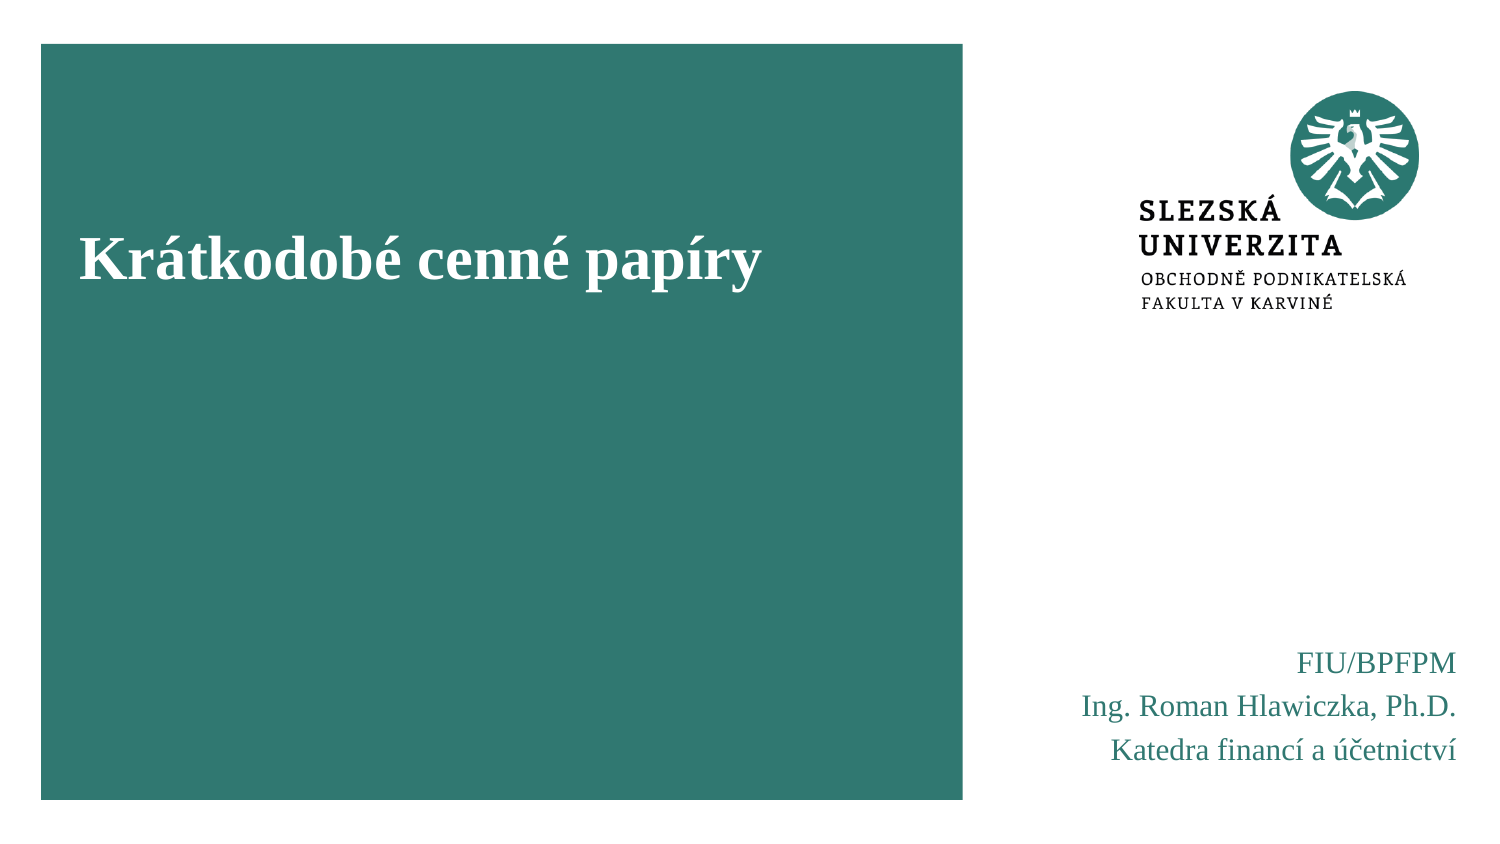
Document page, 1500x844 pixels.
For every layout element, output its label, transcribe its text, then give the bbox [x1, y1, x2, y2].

title Krátkodobé cenné papíry [64, 209, 963, 540]
picture [1139, 90, 1419, 309]
text_box FIU/BPFPM Ing. Roman Hlawiczka, Ph.D. Katedra financí a účetnictví [962, 634, 1472, 800]
text_box [39, 42, 965, 802]
